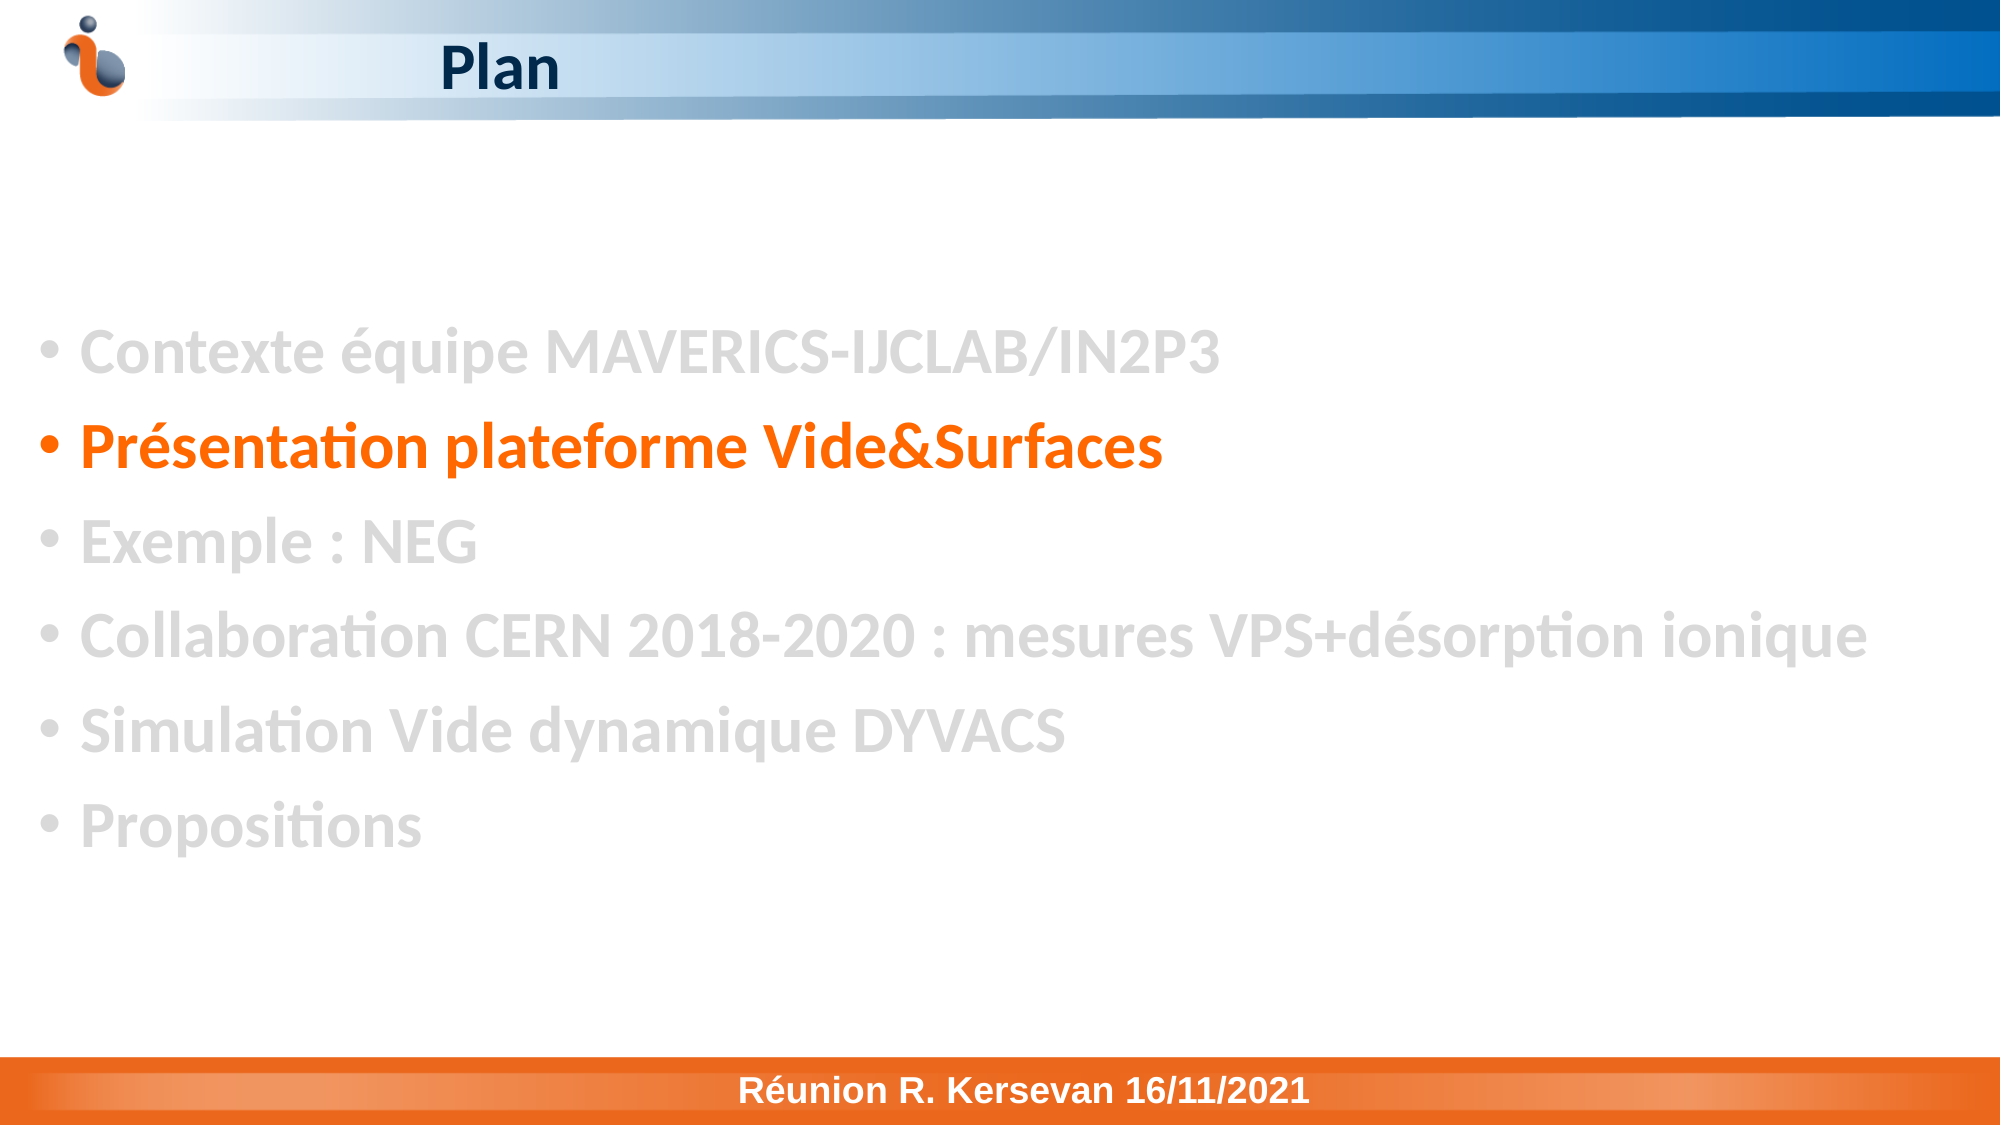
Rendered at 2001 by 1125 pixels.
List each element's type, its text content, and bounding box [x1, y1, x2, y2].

picture [0, 0, 2000, 1125]
title Plan [425, 27, 1482, 108]
list Contexte équipe MAVERICS-IJCLAB/IN2P3 Présentation plateforme Vide&Surfaces Exemple : NEG Collaboration CERN 2018-2020 : mesures VPS+désorption ionique Simulation Vide dynamique DYVACS Propositions [23, 309, 1980, 914]
text_box Réunion R. Kersevan 16/11/2021 [569, 1058, 1479, 1119]
